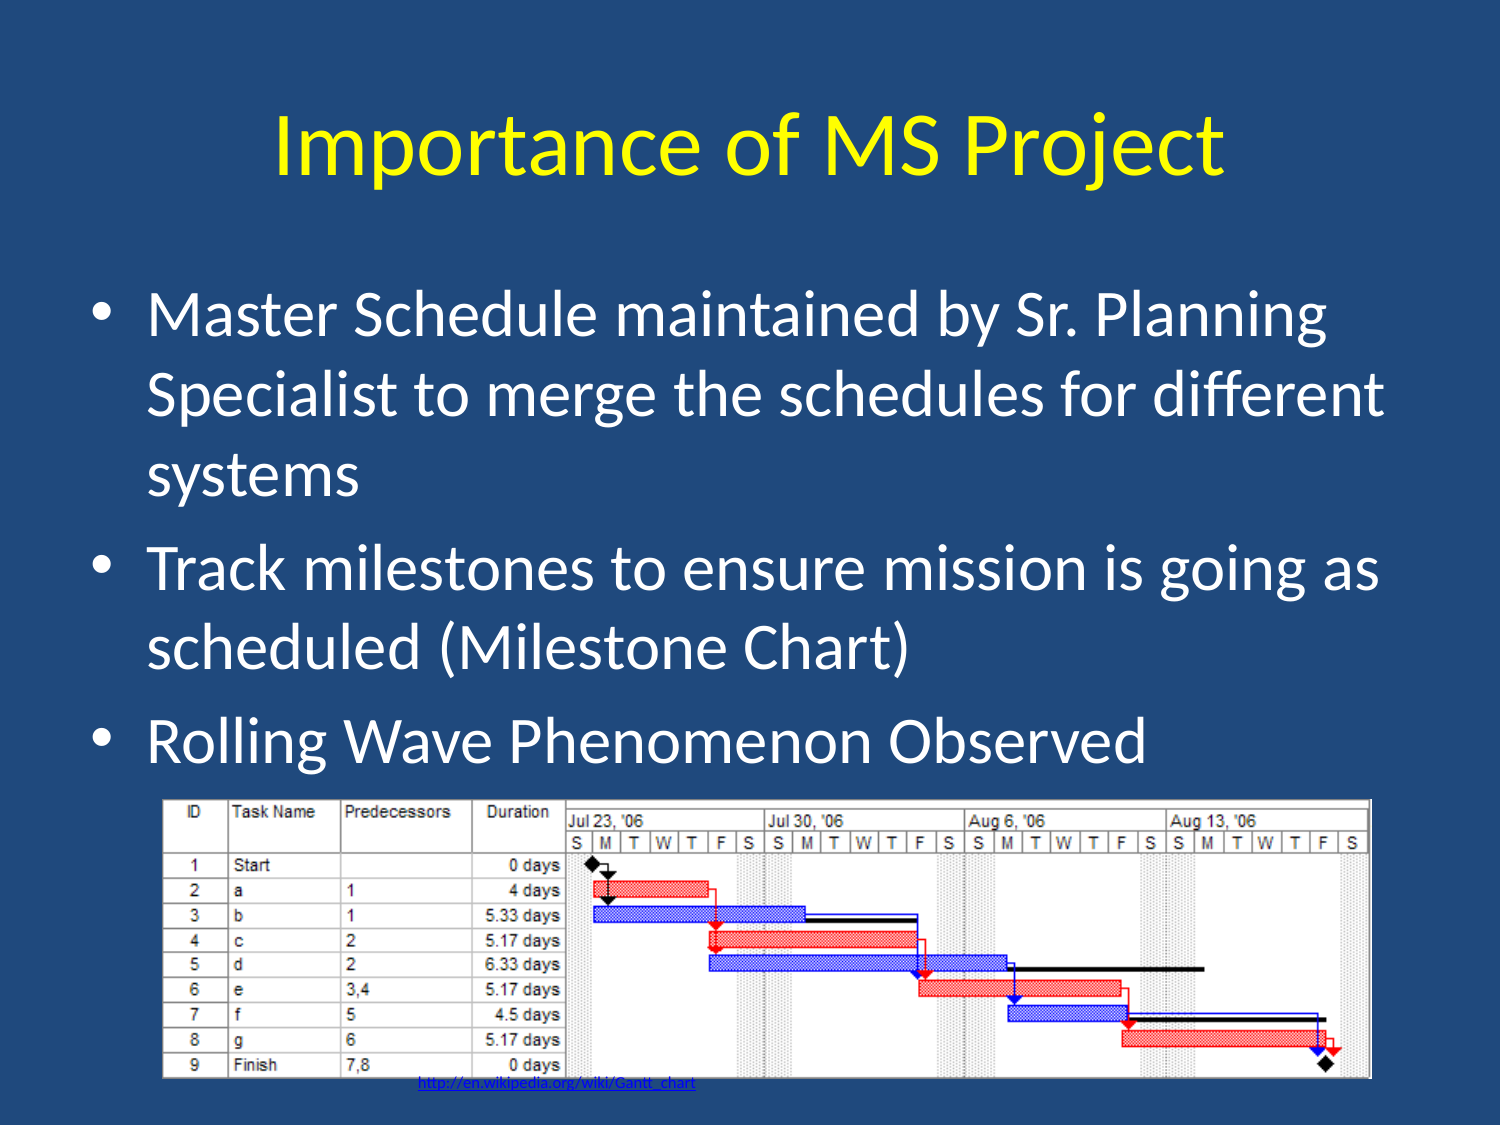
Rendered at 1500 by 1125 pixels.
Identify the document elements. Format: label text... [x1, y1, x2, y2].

title Importance of MS Project [74, 44, 1426, 233]
picture [162, 799, 1373, 1079]
text_box http://en.wikipedia.org/wiki/Gantt_chart [403, 1088, 712, 1099]
list Master Schedule maintained by Sr. Planning Specialist to merge the schedules for different systems Track milestones to ensure mission is going as scheduled (Milestone Chart) Rolling Wave Phenomenon Observed [74, 262, 1426, 1006]
